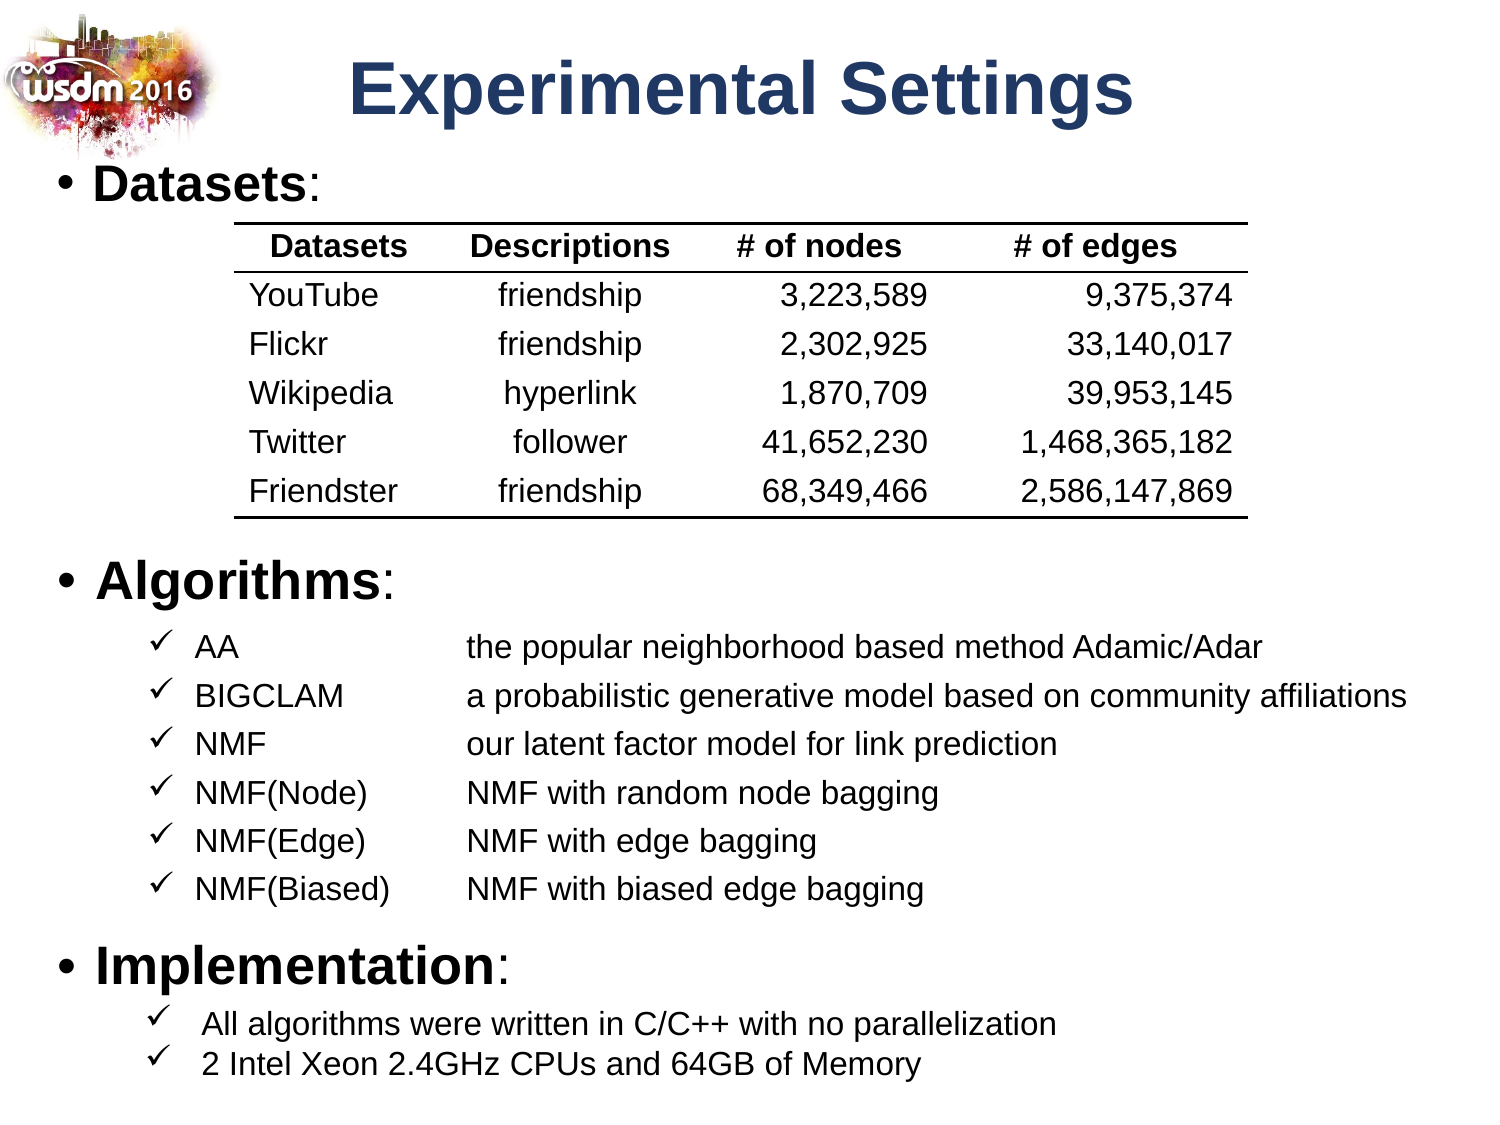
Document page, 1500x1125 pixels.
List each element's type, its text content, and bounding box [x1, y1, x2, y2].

table_cell 41,652,230 [696, 419, 943, 468]
table_cell 39,953,145 [943, 370, 1248, 419]
table_header # of nodes [696, 225, 943, 271]
text_box Implementation: [42, 933, 1442, 1005]
table_cell NMF [134, 722, 451, 770]
table_cell Wikipedia [234, 370, 445, 419]
table_cell Twitter [234, 419, 445, 468]
text_box Algorithms: [42, 548, 1442, 620]
table_cell 2,302,925 [696, 321, 943, 370]
table_cell NMF(Node) [134, 770, 451, 819]
table_cell Friendster [234, 468, 445, 516]
table_cell friendship [445, 321, 696, 370]
table_cell NMF with edge bagging [451, 819, 1456, 867]
table_cell YouTube [234, 273, 445, 321]
table_cell 9,375,374 [943, 273, 1248, 321]
table_cell NMF(Edge) [134, 819, 451, 867]
table_cell a probabilistic generative model based on community affiliations [451, 674, 1456, 722]
table_cell hyperlink [445, 370, 696, 419]
table_cell 2,586,147,869 [943, 468, 1248, 516]
table_cell NMF with biased edge bagging [451, 867, 1456, 914]
table_cell 33,140,017 [943, 321, 1248, 370]
table_header # of edges [943, 225, 1248, 271]
title Experimental Settings [222, 31, 1263, 149]
table_cell friendship [445, 468, 696, 516]
table_header Datasets [234, 225, 445, 271]
table_cell 3,223,589 [696, 273, 943, 321]
table_cell NMF(Biased) [134, 867, 451, 914]
table_header the popular neighborhood based method Adamic/Adar [451, 626, 1456, 674]
table_cell 1,870,709 [696, 370, 943, 419]
list Datasets: [41, 149, 1440, 221]
table_cell follower [445, 419, 696, 468]
table_cell 1,468,365,182 [943, 419, 1248, 468]
table_cell friendship [445, 273, 696, 321]
table_cell BIGCLAM [134, 674, 451, 722]
table_header Descriptions [445, 225, 696, 271]
text_box All algorithms were written in C/C++ with no parallelization 2 Intel Xeon 2.4GHz CPUs and 64GB of Memory [0, 995, 1363, 1090]
table_header AA [134, 626, 451, 674]
table_cell Flickr [234, 321, 445, 370]
table_cell NMF with random node bagging [451, 770, 1456, 819]
table_cell our latent factor model for link prediction [451, 722, 1456, 770]
table_cell 68,349,466 [696, 468, 943, 516]
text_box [0, 0, 222, 168]
